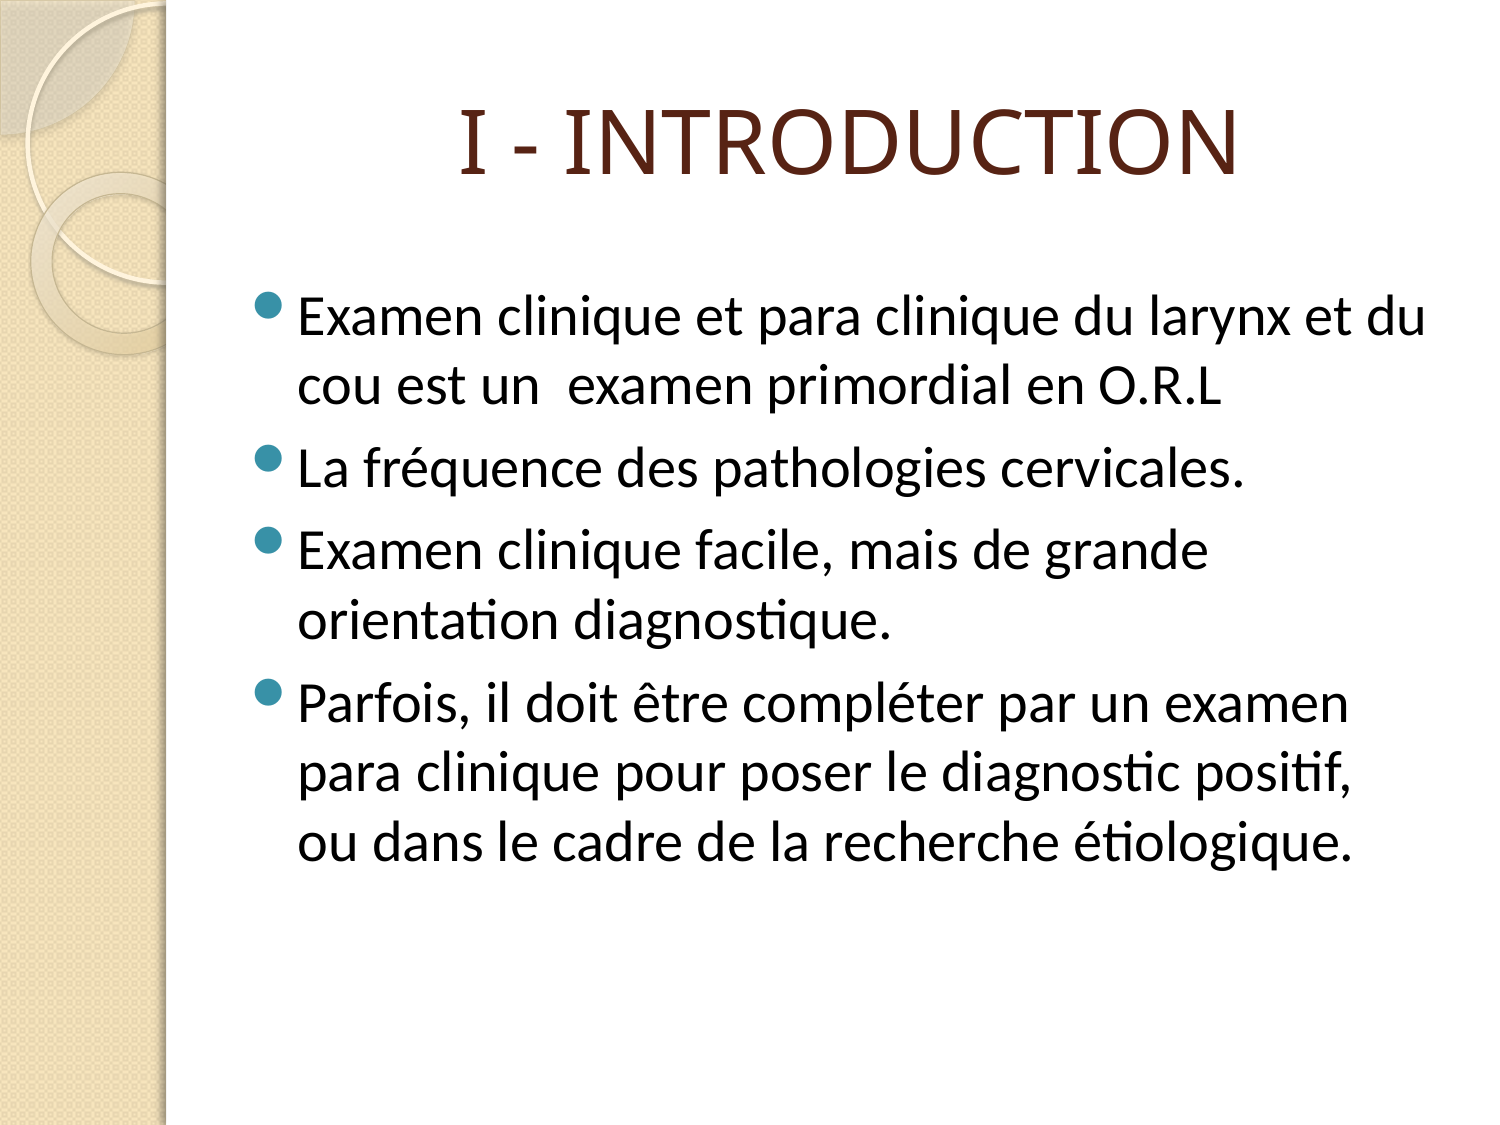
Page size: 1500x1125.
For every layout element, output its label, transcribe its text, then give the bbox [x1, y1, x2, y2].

list Examen clinique et para clinique du larynx et du cou est un examen primordial en O.R.L La fréquence des pathologies cervicales. Examen clinique facile, mais de grande orientation diagnostique. Parfois, il doit être compléter par un examen para clinique pour poser le diagnostic positif, ou dans le cadre de la recherche étiologique. [222, 269, 1453, 1072]
title I - INTRODUCTION [235, 45, 1466, 233]
